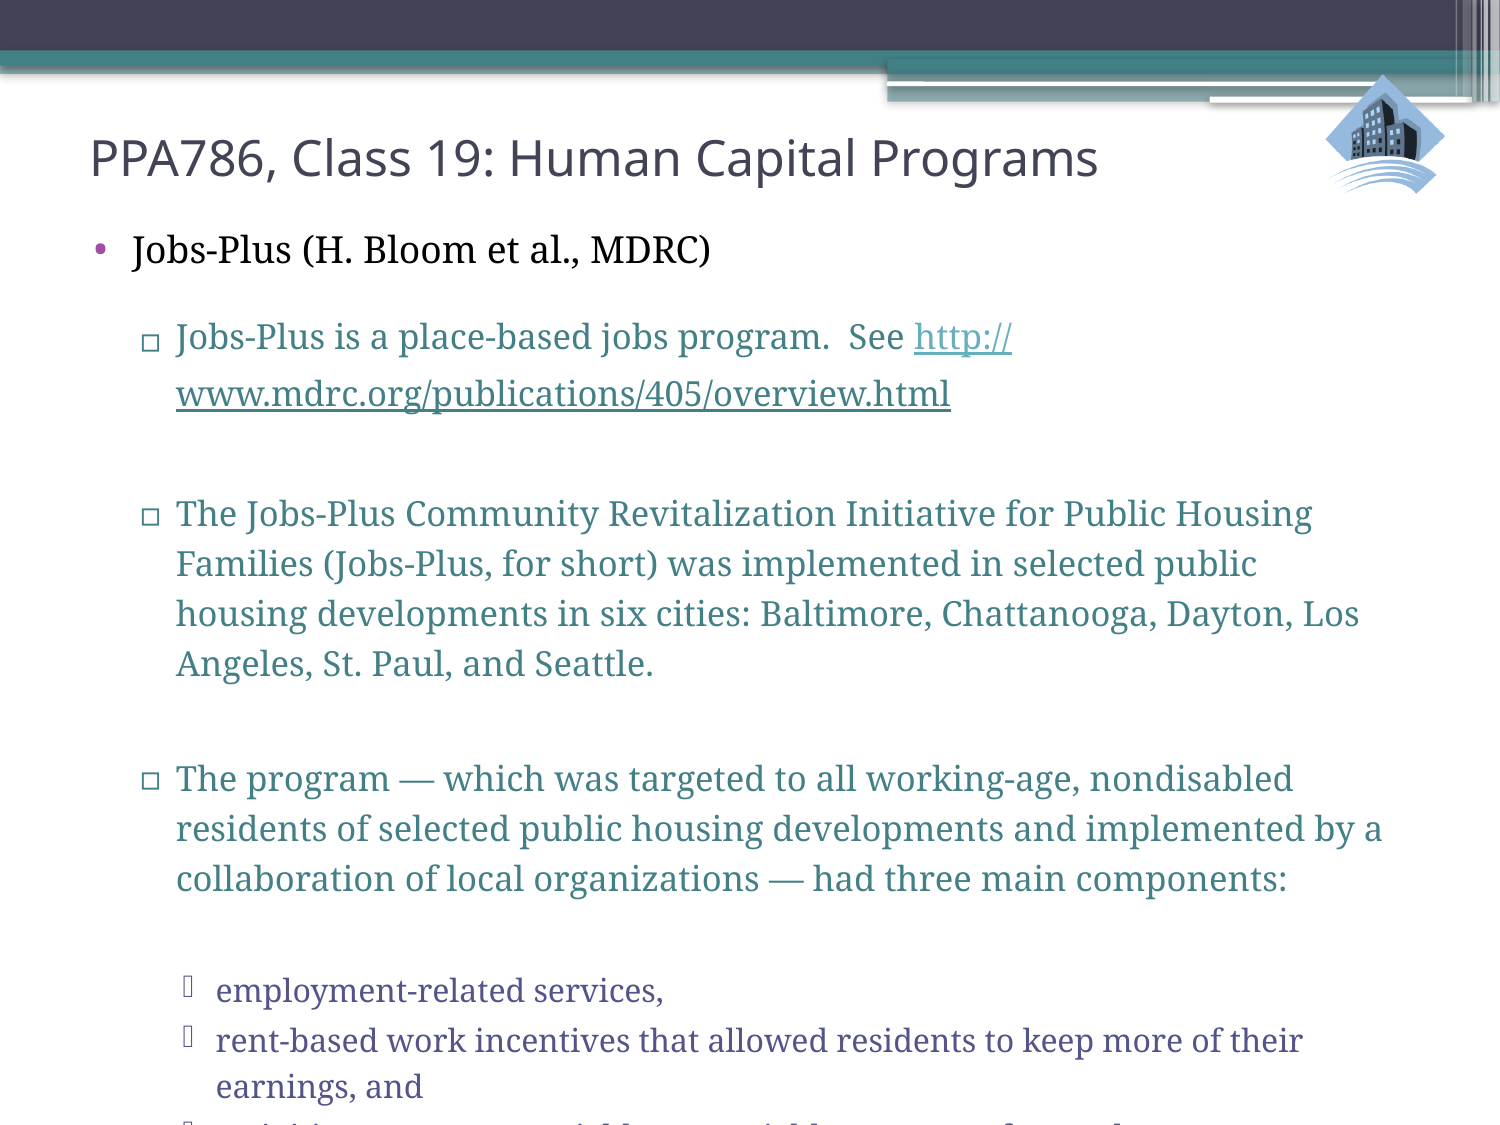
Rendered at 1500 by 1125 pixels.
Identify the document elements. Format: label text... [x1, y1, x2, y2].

title PPA786, Class 19: Human Capital Programs [75, 112, 1319, 200]
picture [1324, 74, 1445, 194]
list Jobs-Plus (H. Bloom et al., MDRC) Jobs-Plus is a place-based jobs program. See http://www.mdrc.org/publications/405/overview.html The Jobs-Plus Community Revitalization Initiative for Public Housing Families (Jobs-Plus, for short) was implemented in selected public housing developments in six cities: Baltimore, Chattanooga, Dayton, Los Angeles, St. Paul, and Seattle. The program — which was targeted to all working-age, nondisabled residents of selected public housing developments and implemented by a collaboration of local organizations — had three main components: employment-related services, rent-based work incentives that allowed residents to keep more of their earnings, and activities to promote neighbor-to-neighbor support for work. [62, 218, 1413, 1125]
